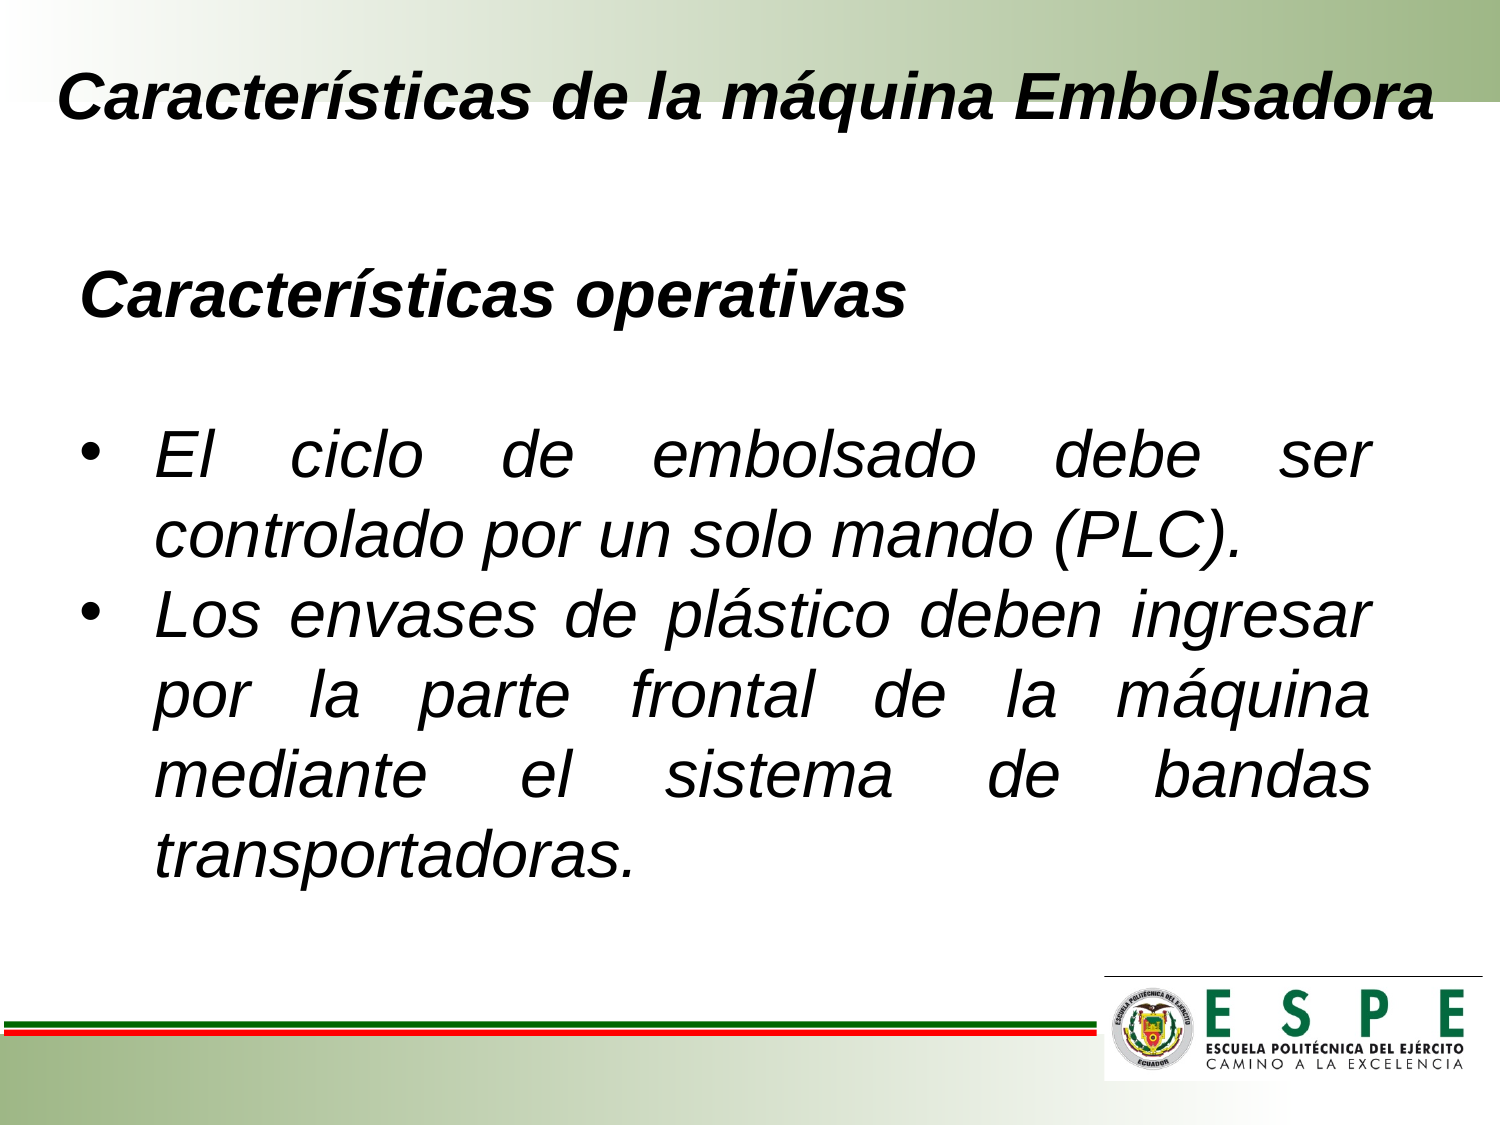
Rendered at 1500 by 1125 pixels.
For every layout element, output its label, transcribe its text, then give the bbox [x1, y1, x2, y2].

text_box Características operativas El ciclo de embolsado debe ser controlado por un solo mando (PLC). Los envases de plástico deben ingresar por la parte frontal de la máquina mediante el sistema de bandas transportadoras. [64, 243, 1388, 898]
picture [1104, 976, 1483, 1081]
title Características de la máquina Embolsadora [41, 45, 1459, 233]
